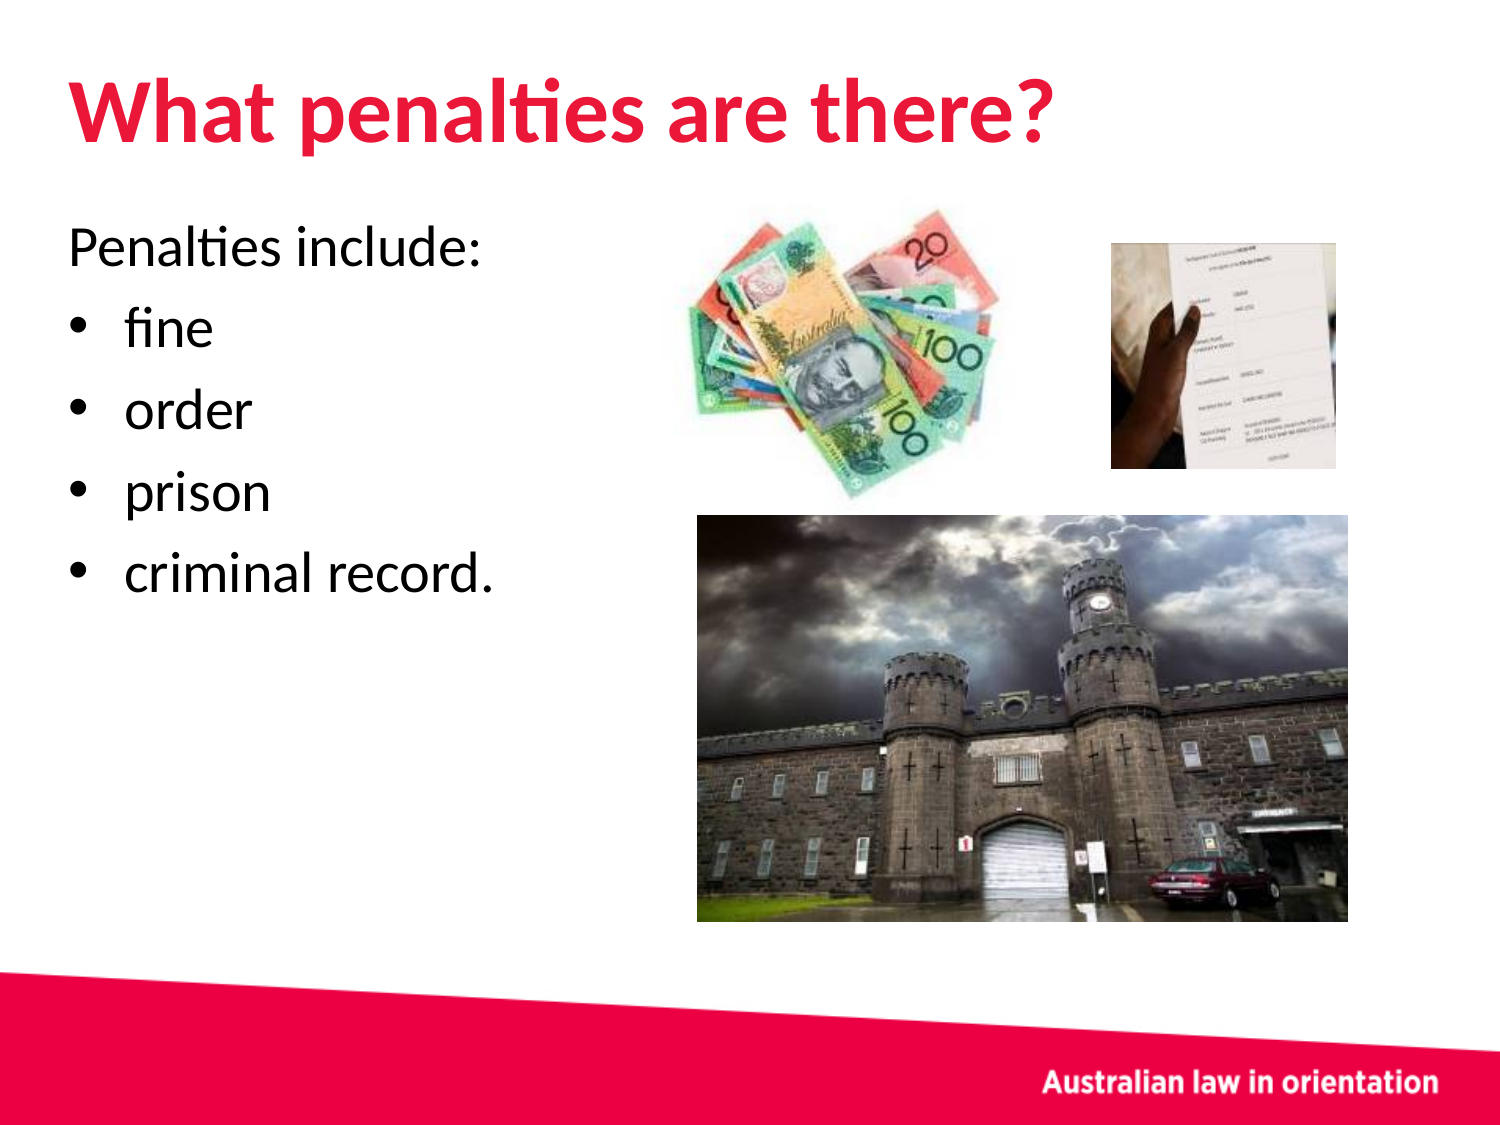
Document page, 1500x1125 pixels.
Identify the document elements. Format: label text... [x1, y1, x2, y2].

picture [0, 0, 1500, 1125]
list Penalties include: fine order prison criminal record. [52, 200, 1410, 977]
list What penalties are there? [52, 43, 1348, 137]
